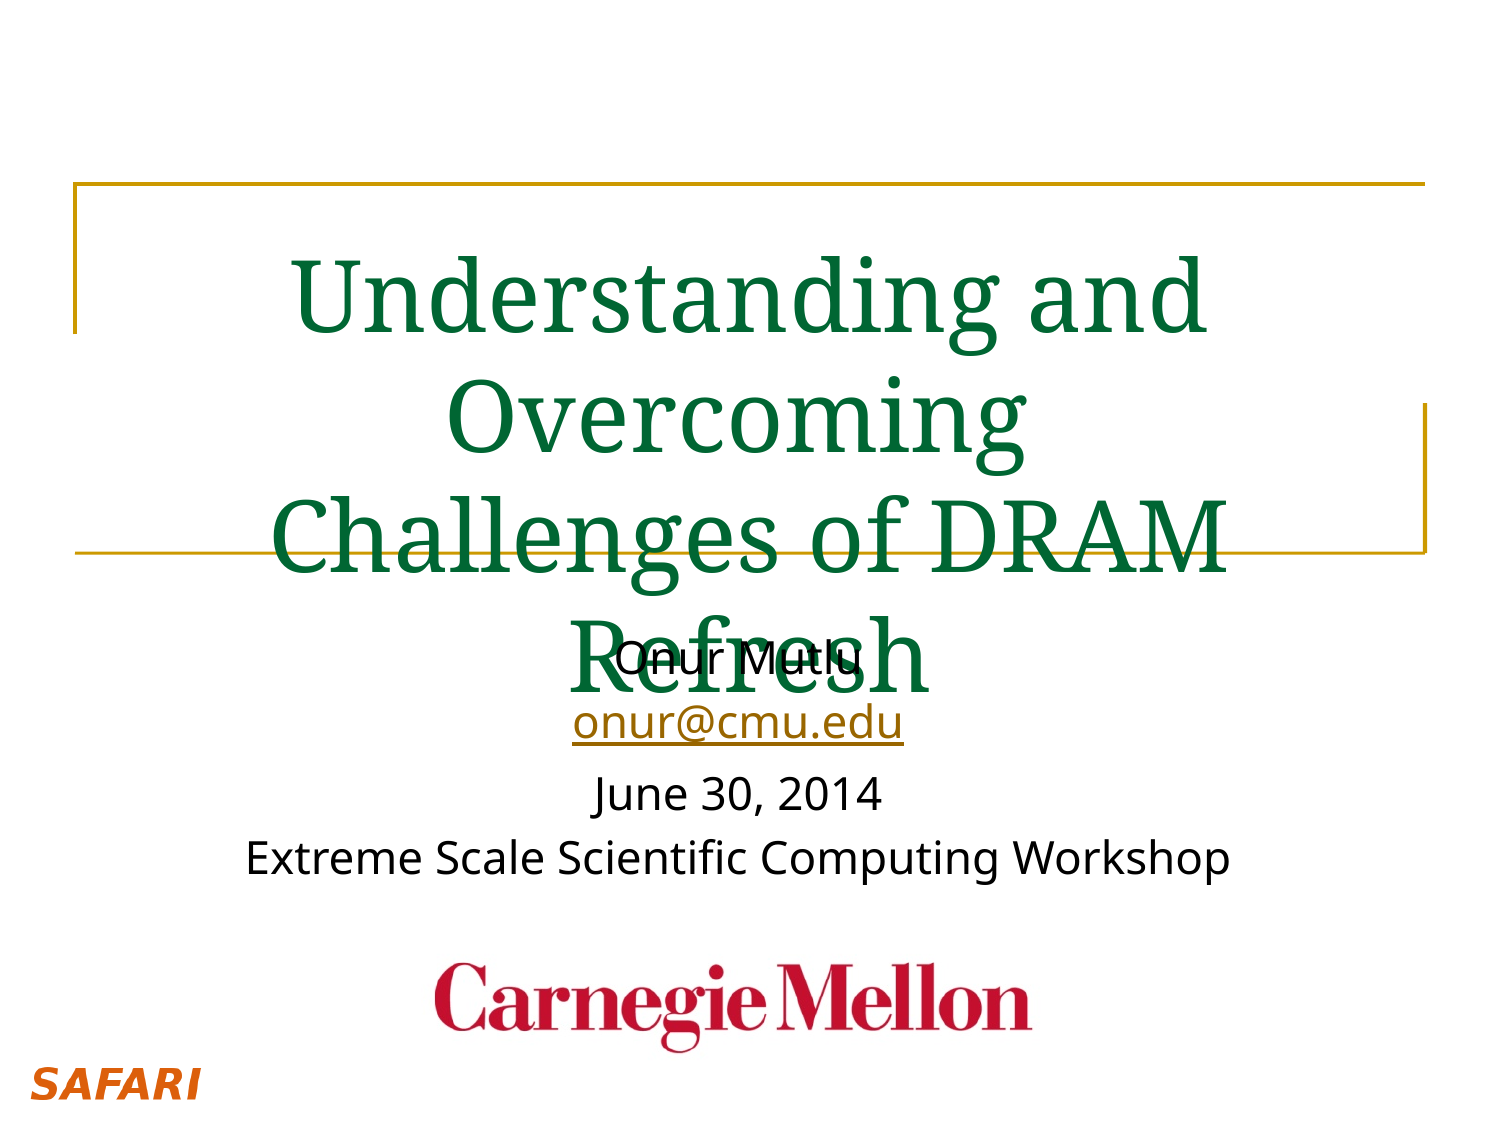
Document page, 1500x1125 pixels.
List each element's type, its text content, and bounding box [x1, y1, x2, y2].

title Understanding and Overcoming Challenges of DRAM Refresh [62, 224, 1438, 563]
picture [29, 1058, 207, 1111]
picture [421, 892, 1044, 1118]
subtitle Onur Mutlu onur@cmu.edu June 30, 2014 Extreme Scale Scientific Computing Workshop [64, 621, 1412, 723]
